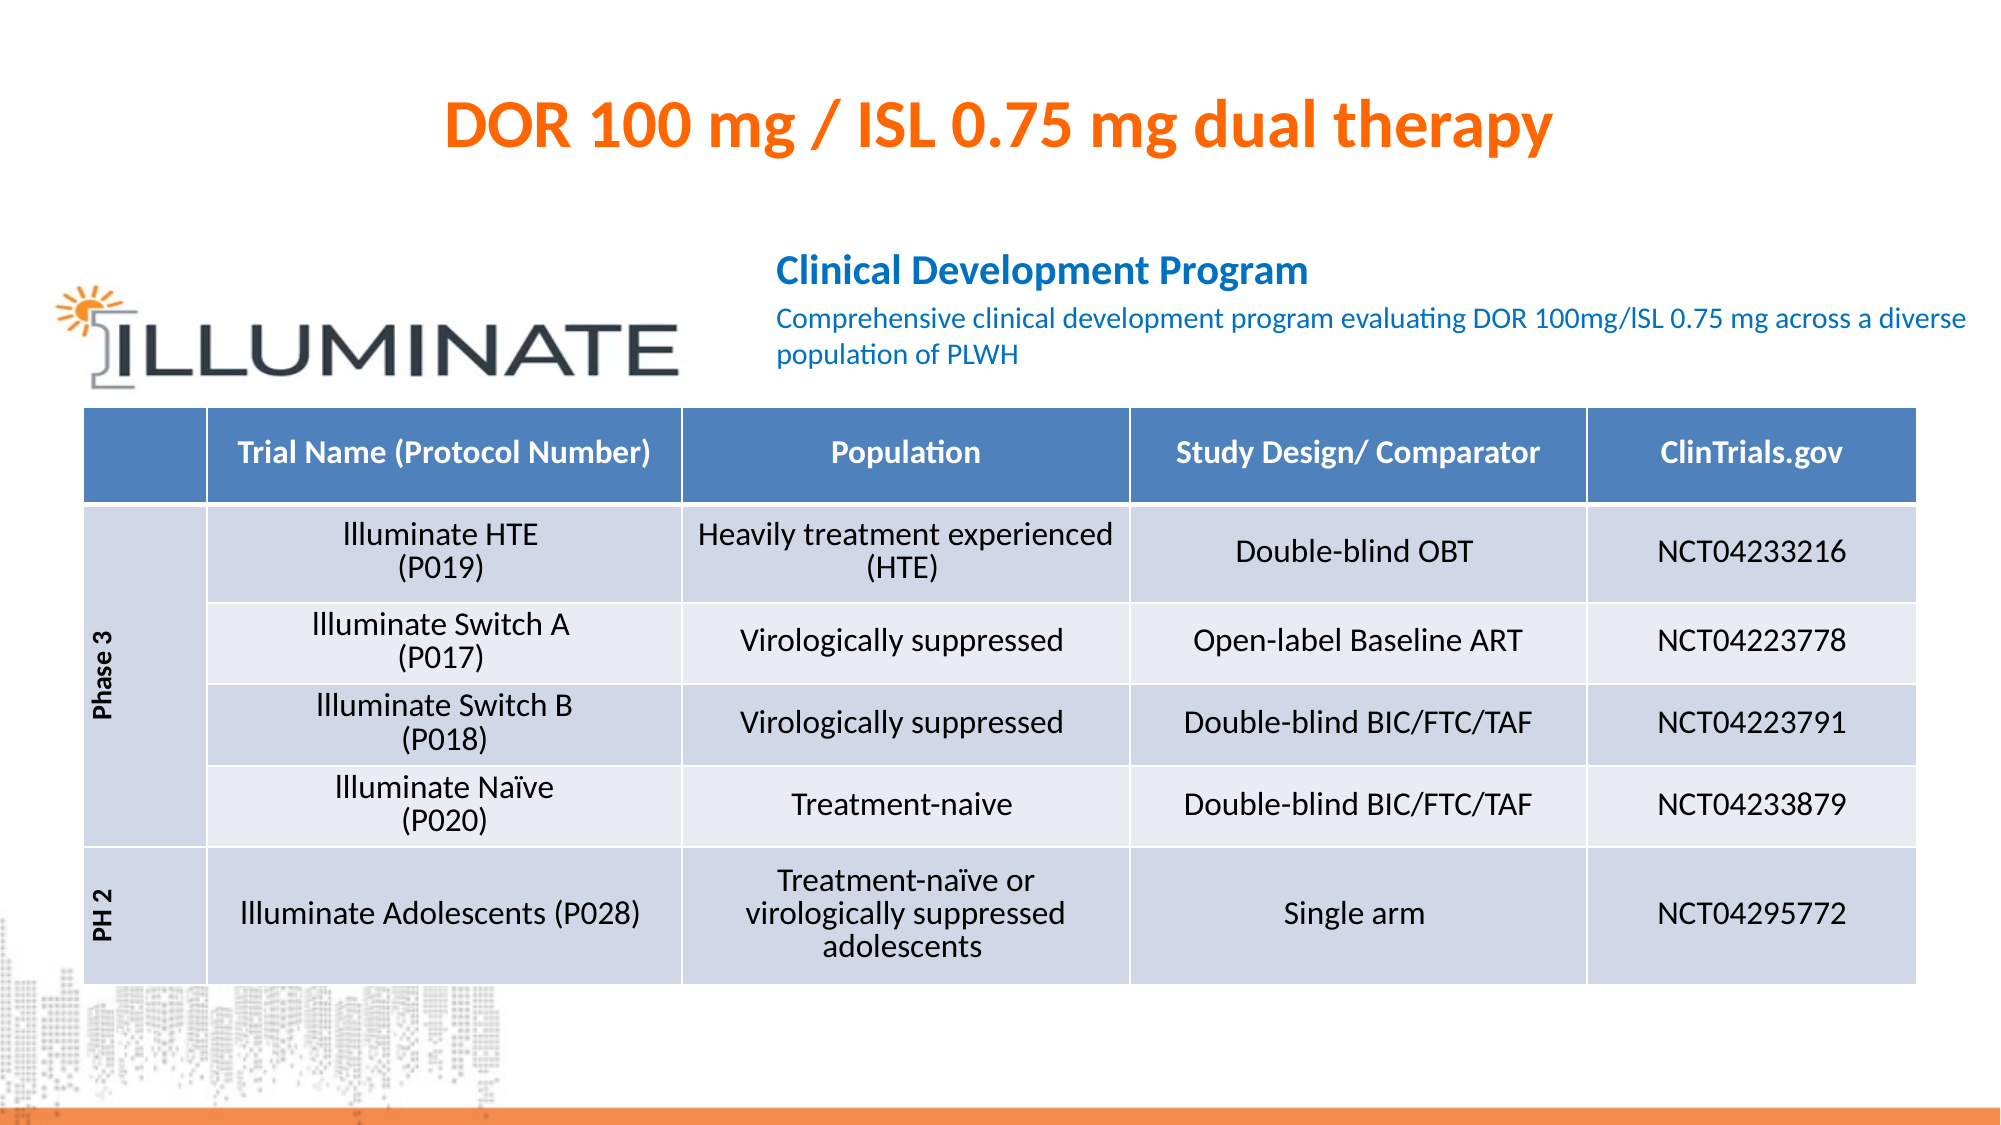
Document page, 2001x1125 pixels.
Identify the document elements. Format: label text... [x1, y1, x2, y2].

table_cell NCT04223791 [1588, 685, 1916, 765]
table_cell Heavily treatment experienced (HTE) [683, 507, 1129, 602]
table_cell Treatment-naïve or virologically suppressed adolescents [683, 848, 1129, 984]
title DOR 100 mg / ISL 0.75 mg dual therapy [99, 26, 1900, 214]
table_cell Treatment-naive [683, 767, 1129, 846]
table_cell NCT04295772 [1588, 848, 1916, 984]
table_header Study Design/ Comparator [1131, 408, 1586, 502]
table_cell Phase 3 [84, 507, 206, 846]
table_header ClinTrials.gov [1588, 408, 1916, 502]
table_cell llluminate Switch B (P018) [208, 685, 681, 765]
table_cell Double-blind BIC/FTC/TAF [1131, 767, 1586, 846]
list Clinical Development Program Comprehensive clinical development program evaluating DOR 100mg/lSL 0.75 mg across a diverse population of PLWH [761, 234, 2000, 378]
table_cell NCT04233216 [1588, 507, 1916, 602]
table_cell NCT04223778 [1588, 604, 1916, 683]
table_cell PH 2 [84, 848, 206, 984]
table_cell Double-blind OBT [1131, 507, 1586, 602]
table_cell llluminate Adolescents (P028) [208, 848, 681, 984]
table_cell Virologically suppressed [683, 604, 1129, 683]
table_cell Open-label Baseline ART [1131, 604, 1586, 683]
table_header Population [683, 408, 1129, 502]
table_cell Virologically suppressed [683, 685, 1129, 765]
table_cell llluminate Switch A (P017) [208, 604, 681, 683]
table_header [84, 408, 206, 502]
table_header Trial Name (Protocol Number) [208, 408, 681, 502]
table_cell NCT04233879 [1588, 767, 1916, 846]
picture [0, 0, 2001, 1125]
table_cell Double-blind BIC/FTC/TAF [1131, 685, 1586, 765]
table_cell llluminate Naïve (P020) [208, 767, 681, 846]
table_cell llluminate HTE (P019) [208, 507, 681, 602]
table_cell Single arm [1131, 848, 1586, 984]
